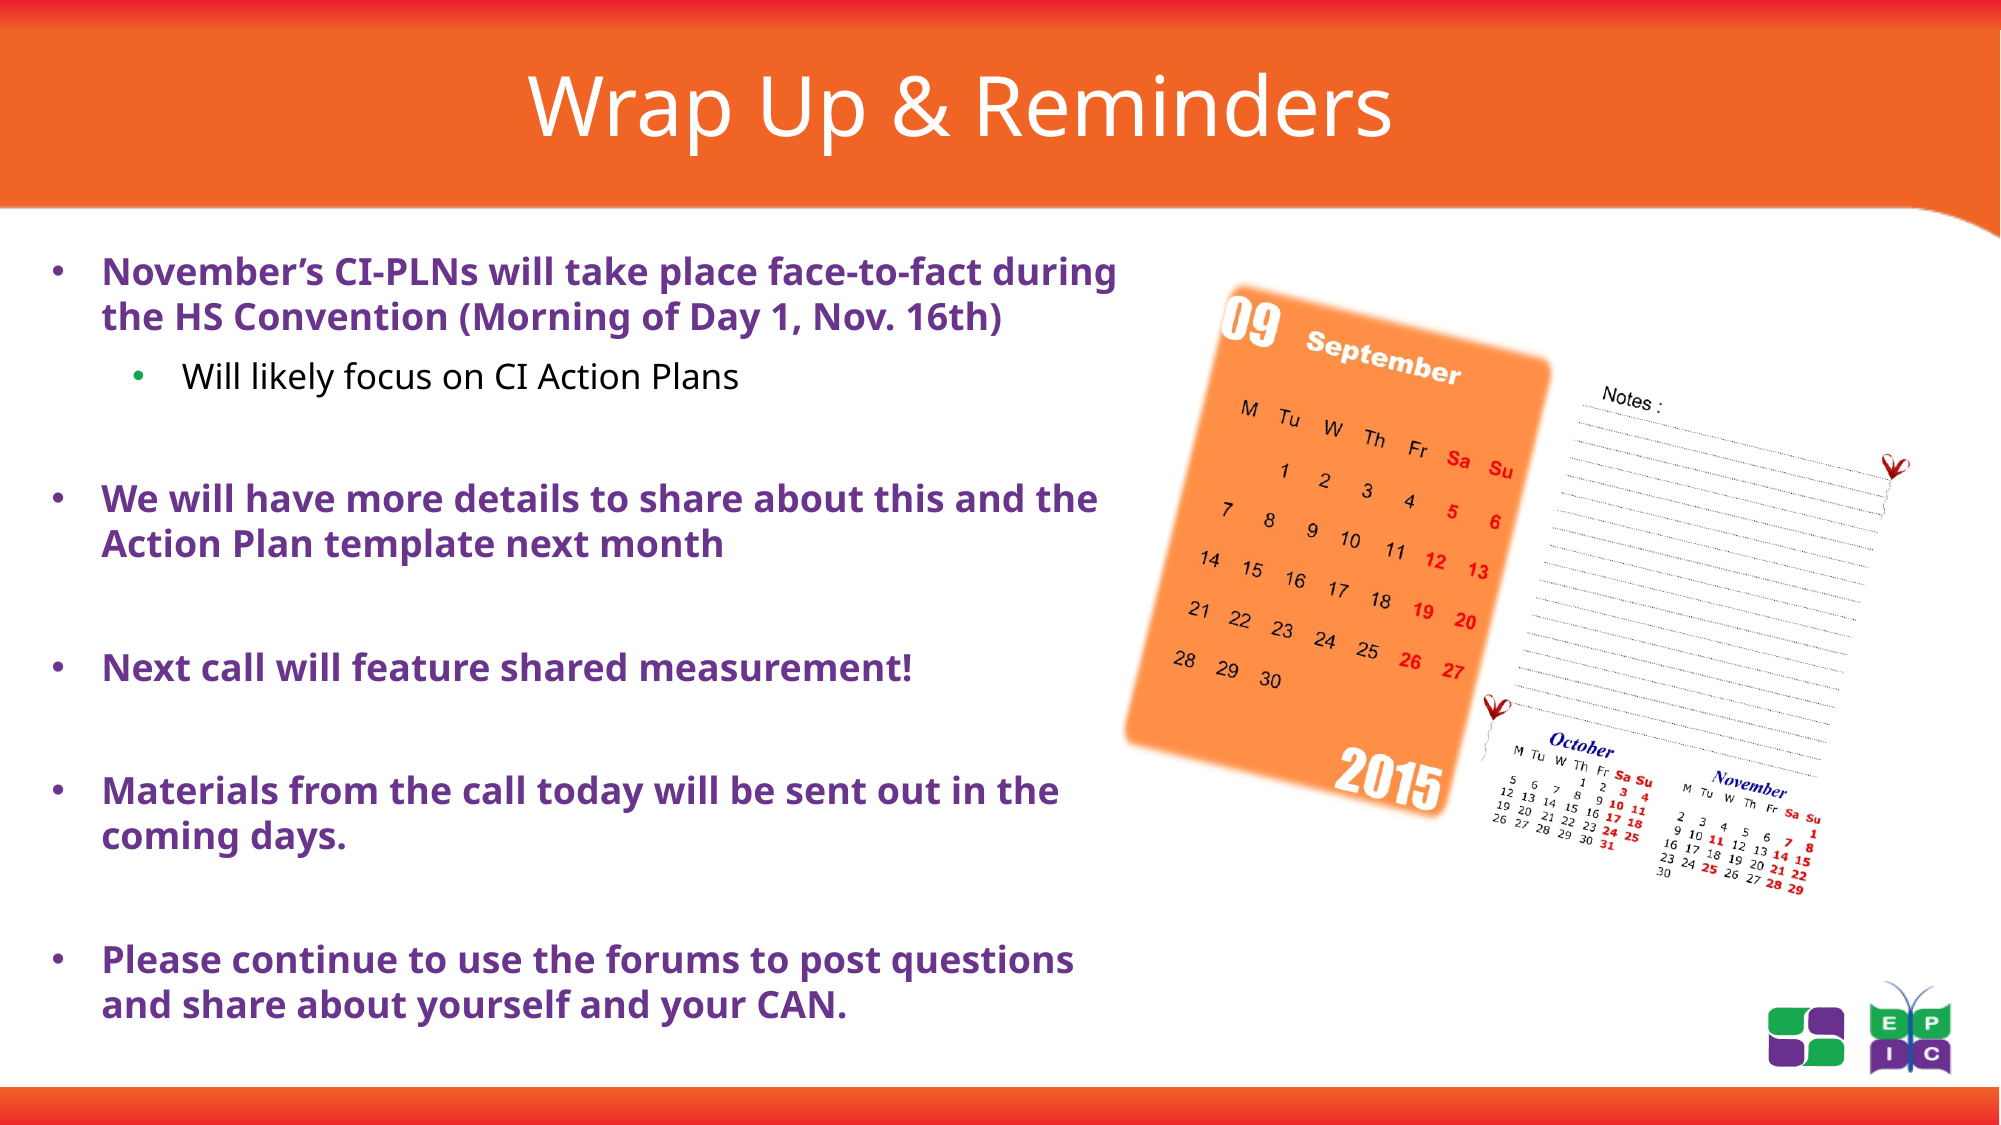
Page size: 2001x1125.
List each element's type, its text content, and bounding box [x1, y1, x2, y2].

picture [1866, 978, 1956, 1077]
picture [1760, 999, 1850, 1069]
picture [1113, 268, 1931, 930]
title Wrap Up & Reminders [39, 6, 1884, 200]
list November’s CI-PLNs will take place face-to-fact during the HS Convention (Morning of Day 1, Nov. 16th) Will likely focus on CI Action Plans We will have more details to share about this and the Action Plan template next month Next call will feature shared measurement! Materials from the call today will be sent out in the coming days. Please continue to use the forums to post questions and share about yourself and your CAN. [36, 240, 1136, 1078]
picture [0, 30, 2001, 242]
